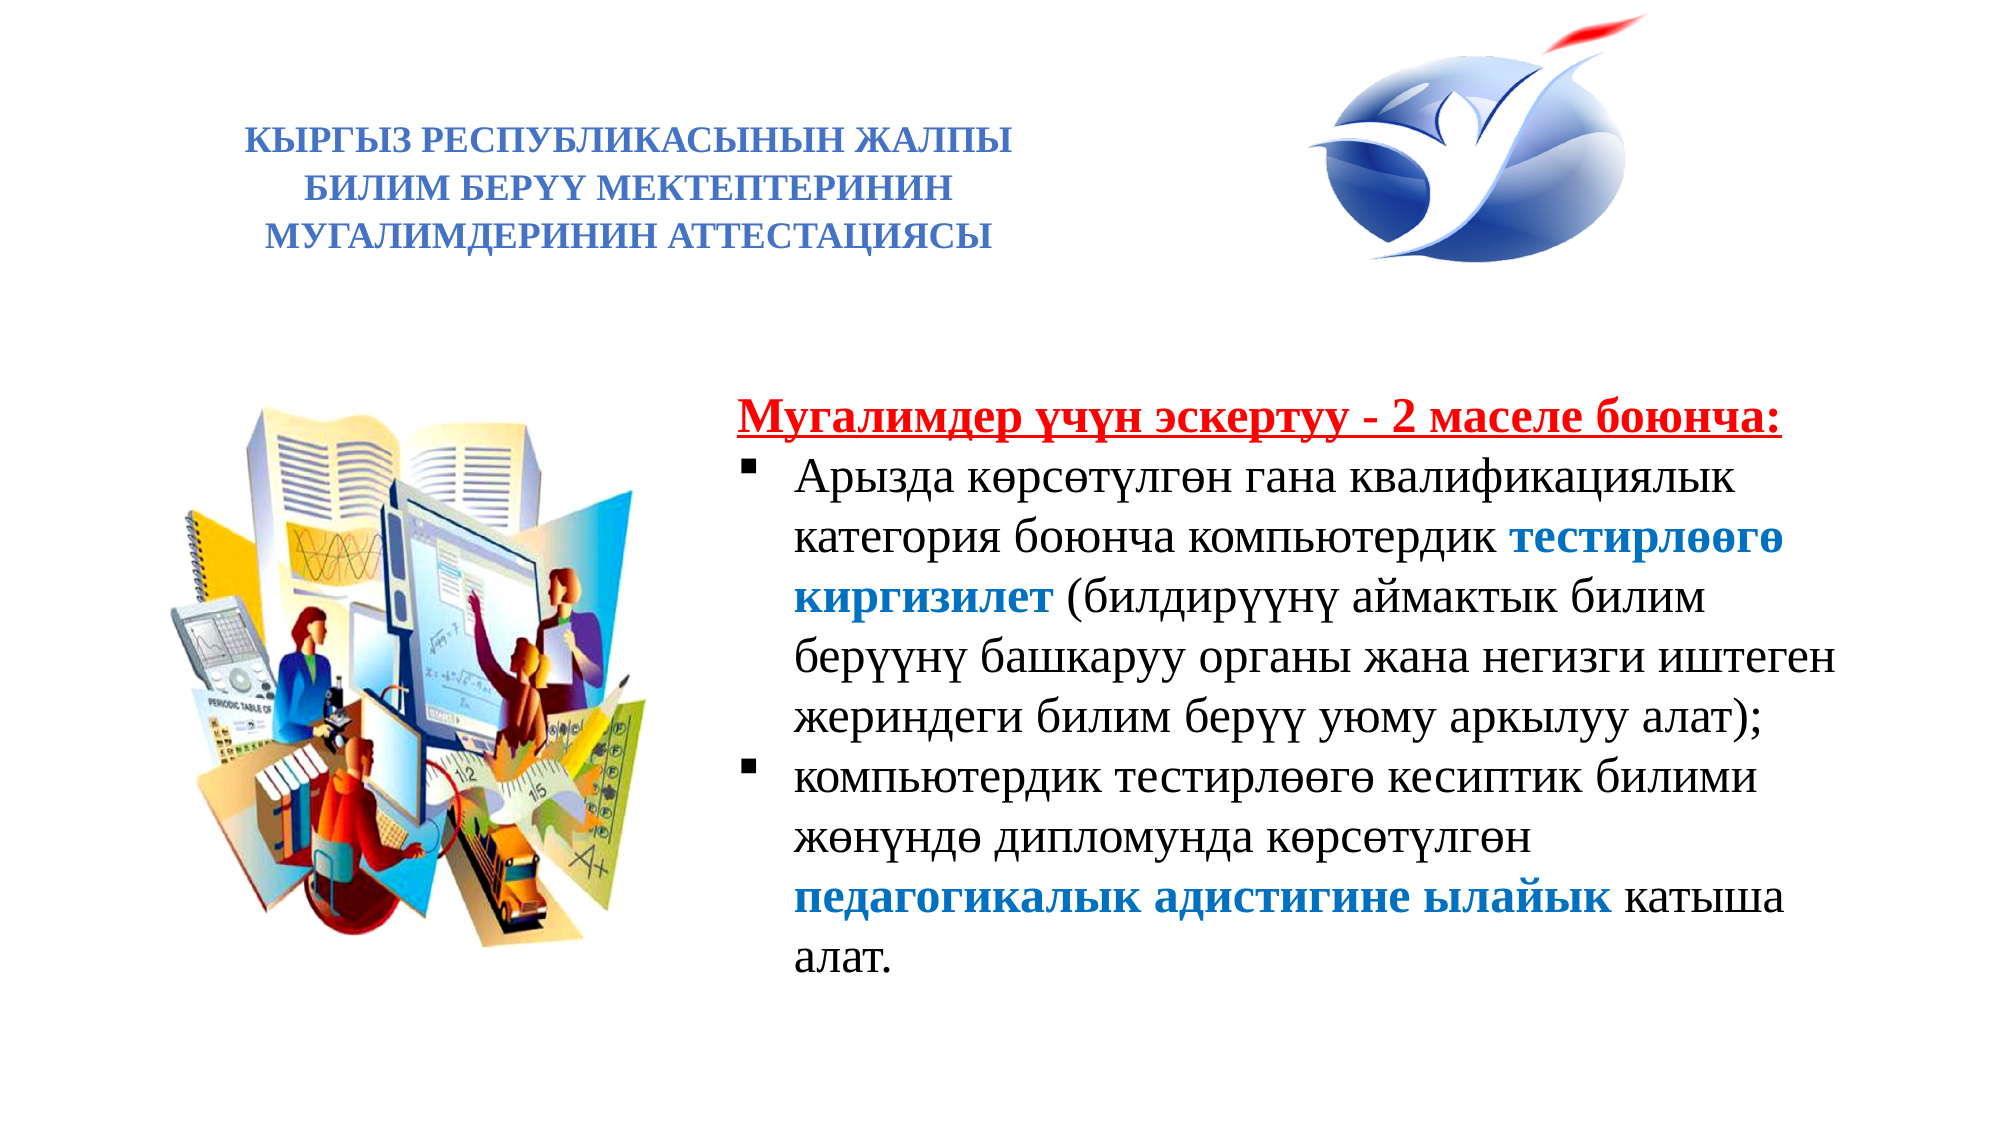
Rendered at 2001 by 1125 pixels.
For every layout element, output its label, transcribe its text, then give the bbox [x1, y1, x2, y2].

picture [1213, 0, 1764, 346]
text_box Мугалимдер үчүн эскертуу - 2 маселе боюнча: Арызда көрсөтүлгөн гана квалификациялык категория боюнча компьютердик тестирлөөгө киргизилет (билдирүүнү аймактык билим берүүнү башкаруу органы жана негизги иштеген жериндеги билим берүү уюму аркылуу алат); компьютердик тестирлөөгө кесиптик билими жөнүндө дипломунда көрсөтүлгөн педагогикалык адистигине ылайык катыша алат. [722, 374, 1884, 1035]
title КЫРГЫЗ РЕСПУБЛИКАСЫНЫН ЖАЛПЫ БИЛИМ БЕРҮҮ МЕКТЕПТЕРИНИН МУГАЛИМДЕРИНИН АТТЕСТАЦИЯСЫ [153, 66, 1105, 264]
picture [131, 374, 694, 978]
